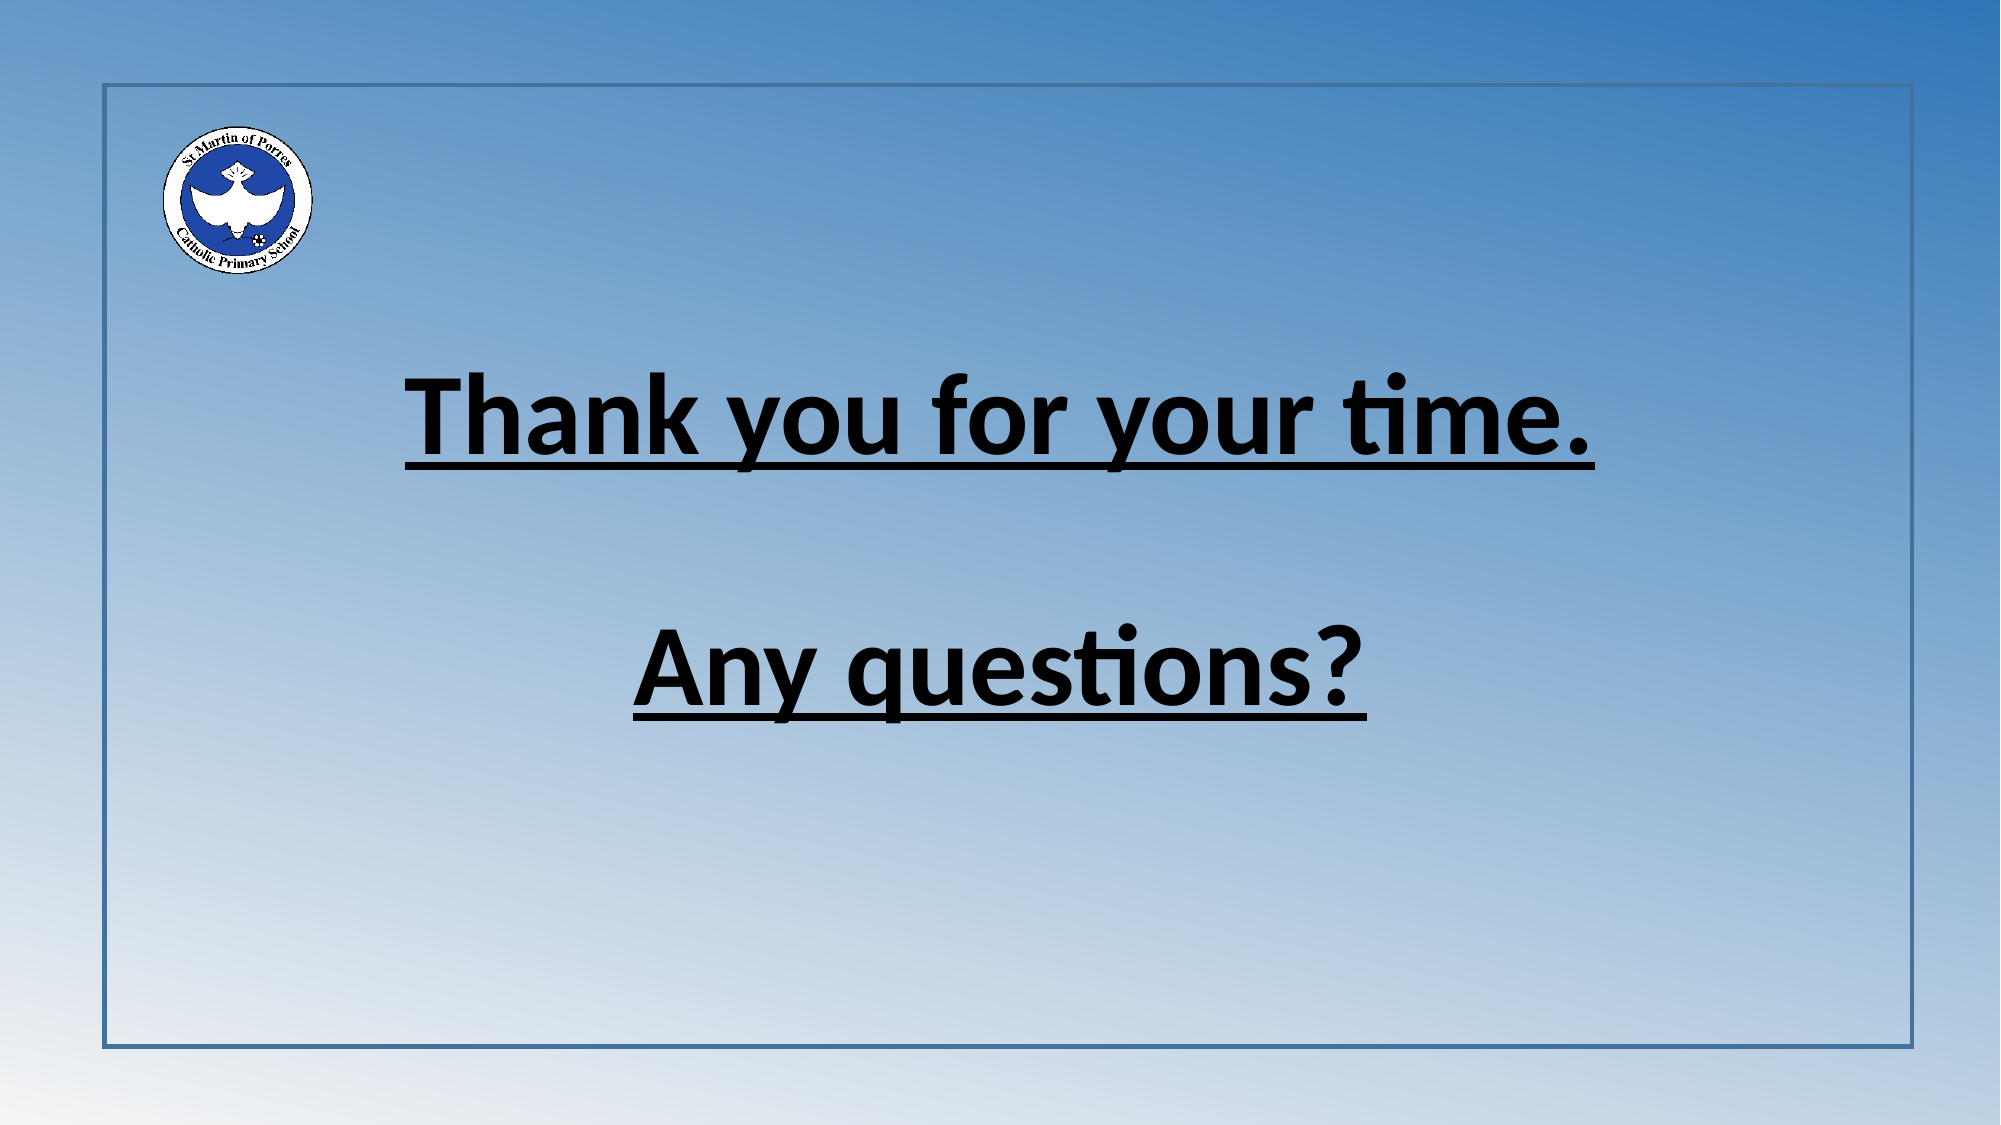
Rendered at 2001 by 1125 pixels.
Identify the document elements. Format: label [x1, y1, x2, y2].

text_box [104, 84, 1913, 1047]
picture [157, 121, 318, 280]
